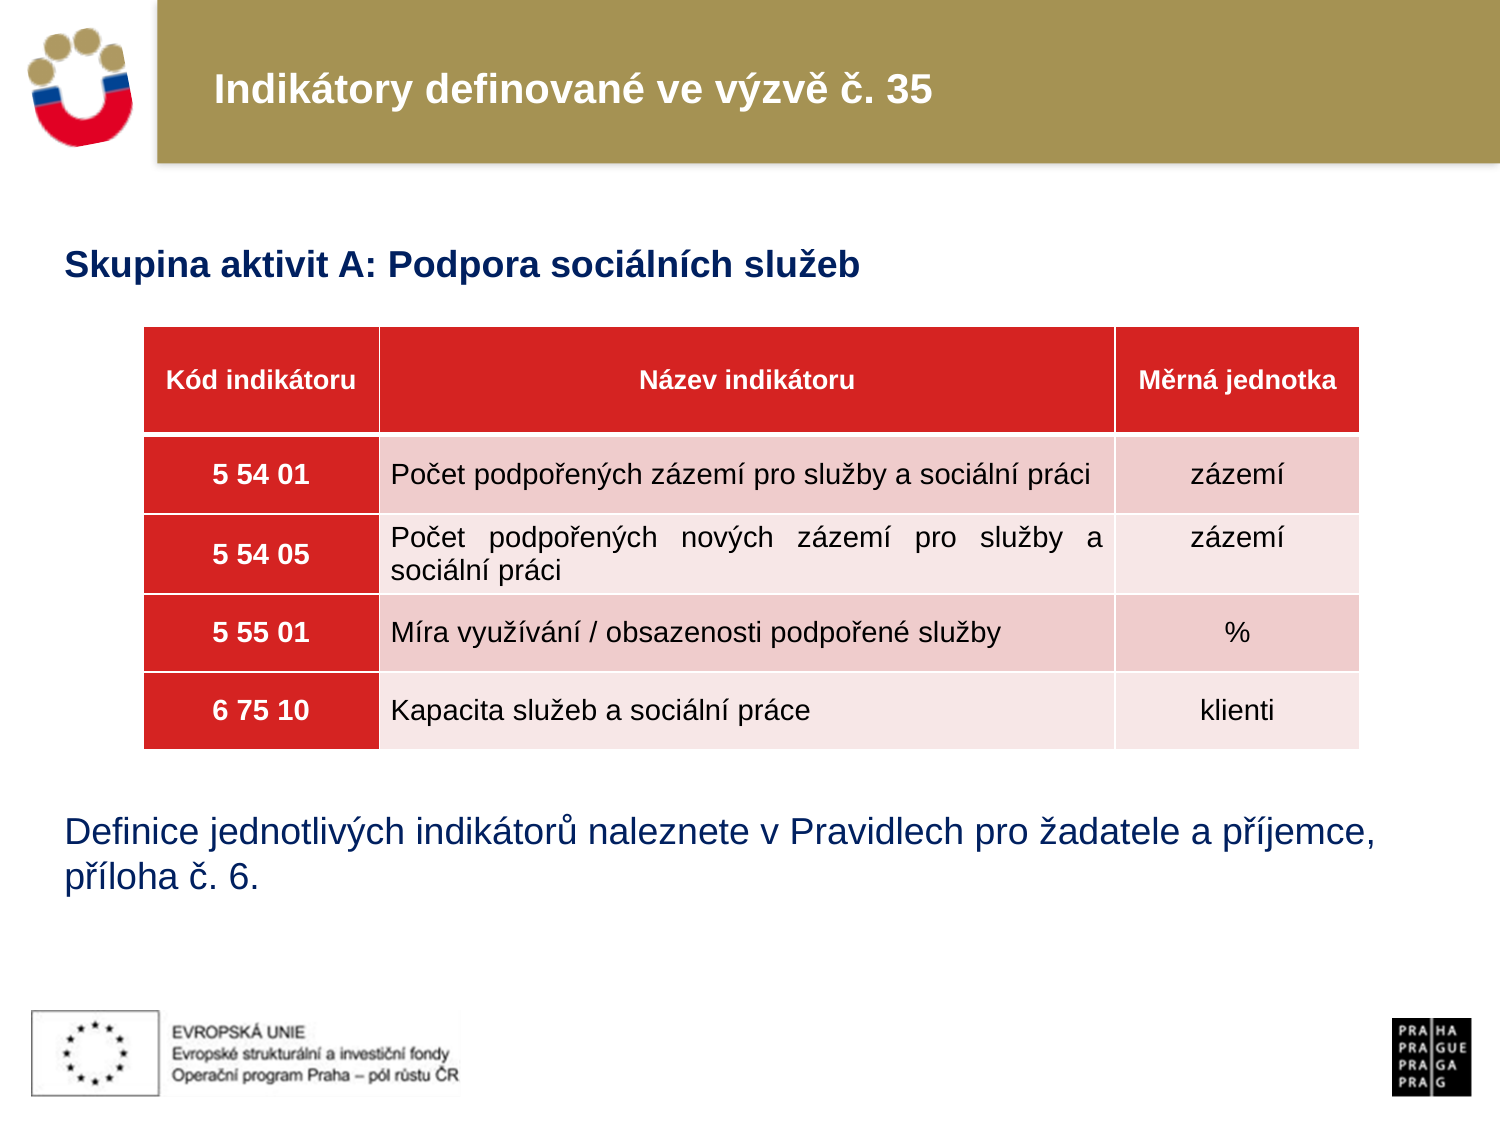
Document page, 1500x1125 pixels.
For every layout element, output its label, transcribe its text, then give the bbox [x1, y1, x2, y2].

picture [31, 1010, 462, 1098]
text_box [78, 275, 1425, 426]
table_cell zázemí [1116, 515, 1359, 593]
table_cell Počet podpořených nových zázemí pro služby a sociální práci [380, 515, 1114, 593]
text_box [374, 77, 1125, 139]
table_header Měrná jednotka [1116, 327, 1359, 432]
table_cell 5 55 01 [144, 595, 379, 671]
table_cell 5 54 01 [144, 437, 379, 513]
list Skupina aktivit A: Podpora sociálních služeb Definice jednotlivých indikátorů naleznete v Pravidlech pro žadatele a příjemce, příloha č. 6. [49, 176, 1424, 944]
table_header Kód indikátoru [144, 327, 379, 432]
table_cell klienti [1116, 673, 1359, 749]
picture [1392, 1018, 1473, 1098]
table_cell % [1116, 595, 1359, 671]
table_cell Míra využívání / obsazenosti podpořené služby [380, 595, 1114, 671]
table_cell Kapacita služeb a sociální práce [380, 673, 1114, 749]
table_header Název indikátoru [380, 327, 1114, 432]
table_cell 6 75 10 [144, 673, 379, 749]
title Indikátory definované ve výzvě č. 35 [198, 60, 1425, 113]
table_cell zázemí [1116, 437, 1359, 513]
table_cell Počet podpořených zázemí pro služby a sociální práci [380, 437, 1114, 513]
table_cell 5 54 05 [144, 515, 379, 593]
